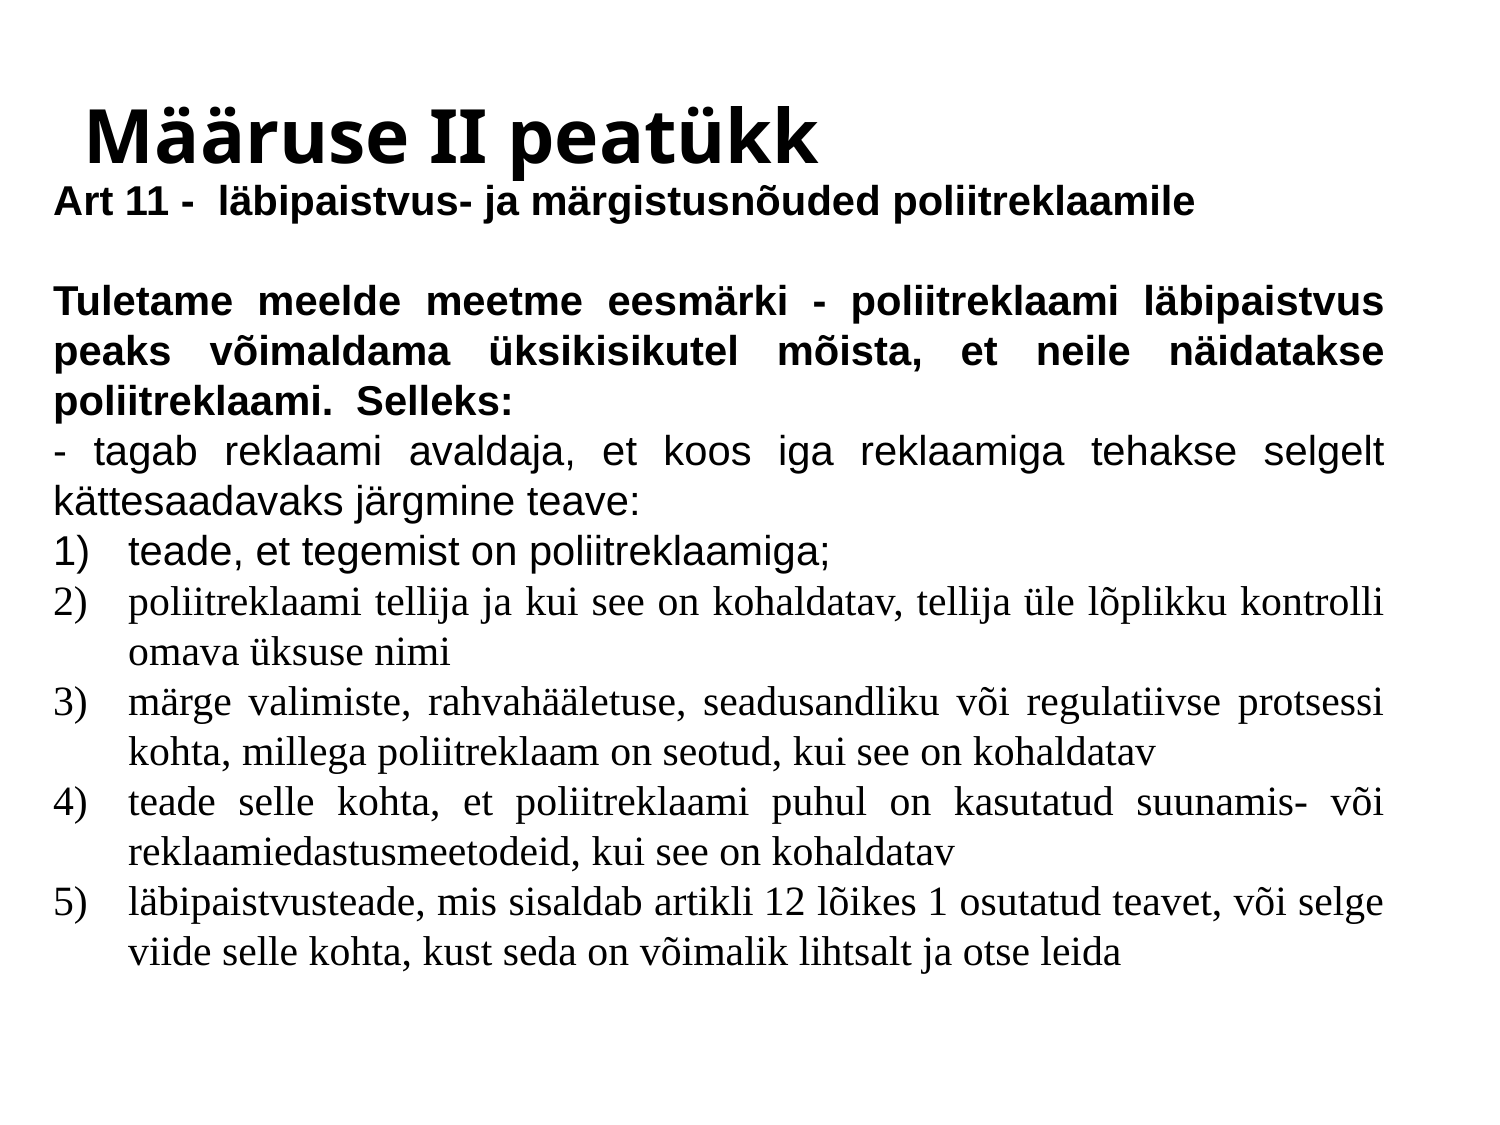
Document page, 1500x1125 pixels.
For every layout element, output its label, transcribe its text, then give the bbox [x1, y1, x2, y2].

text_box Määruse II peatükk [83, 88, 1284, 209]
text_box Art 11 - läbipaistvus- ja märgistusnõuded poliitreklaamile Tuletame meelde meetme eesmärki - poliitreklaami läbipaistvus peaks võimaldama üksikisikutel mõista, et neile näidatakse poliitreklaami. Selleks: - tagab reklaami avaldaja, et koos iga reklaamiga tehakse selgelt kättesaadavaks järgmine teave: teade, et tegemist on poliitreklaamiga; poliitreklaami tellija ja kui see on kohaldatav, tellija üle lõplikku kontrolli omava üksuse nimi märge valimiste, rahvahääletuse, seadusandliku või regulatiivse protsessi kohta, millega poliitreklaam on seotud, kui see on kohaldatav teade selle kohta, et poliitreklaami puhul on kasutatud suunamis- või reklaamiedastusmeetodeid, kui see on kohaldatav läbipaistvusteade, mis sisaldab artikli 12 lõikes 1 osutatud teavet, või selge viide selle kohta, kust seda on võimalik lihtsalt ja otse leida [53, 173, 1386, 1040]
